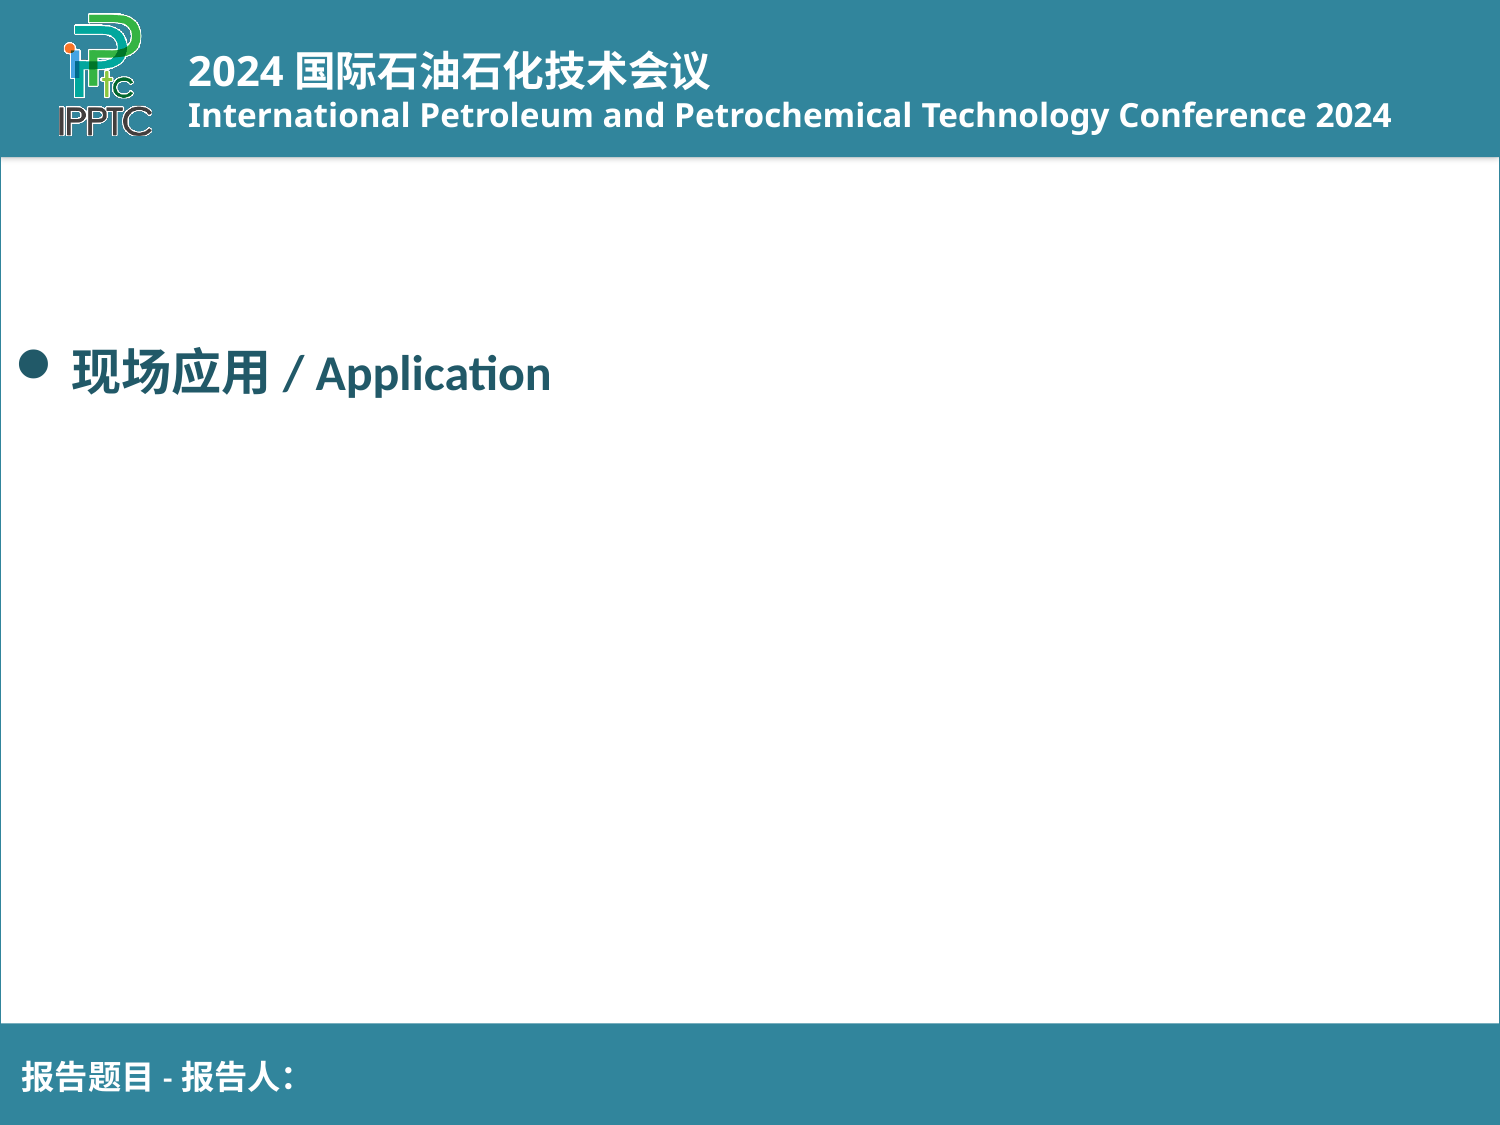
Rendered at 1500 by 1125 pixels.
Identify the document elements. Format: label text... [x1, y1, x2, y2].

picture [59, 13, 152, 136]
text_box 现场应用/ Application [0, 155, 1500, 1025]
footer 报告题目-报告人： [6, 1046, 1478, 1106]
